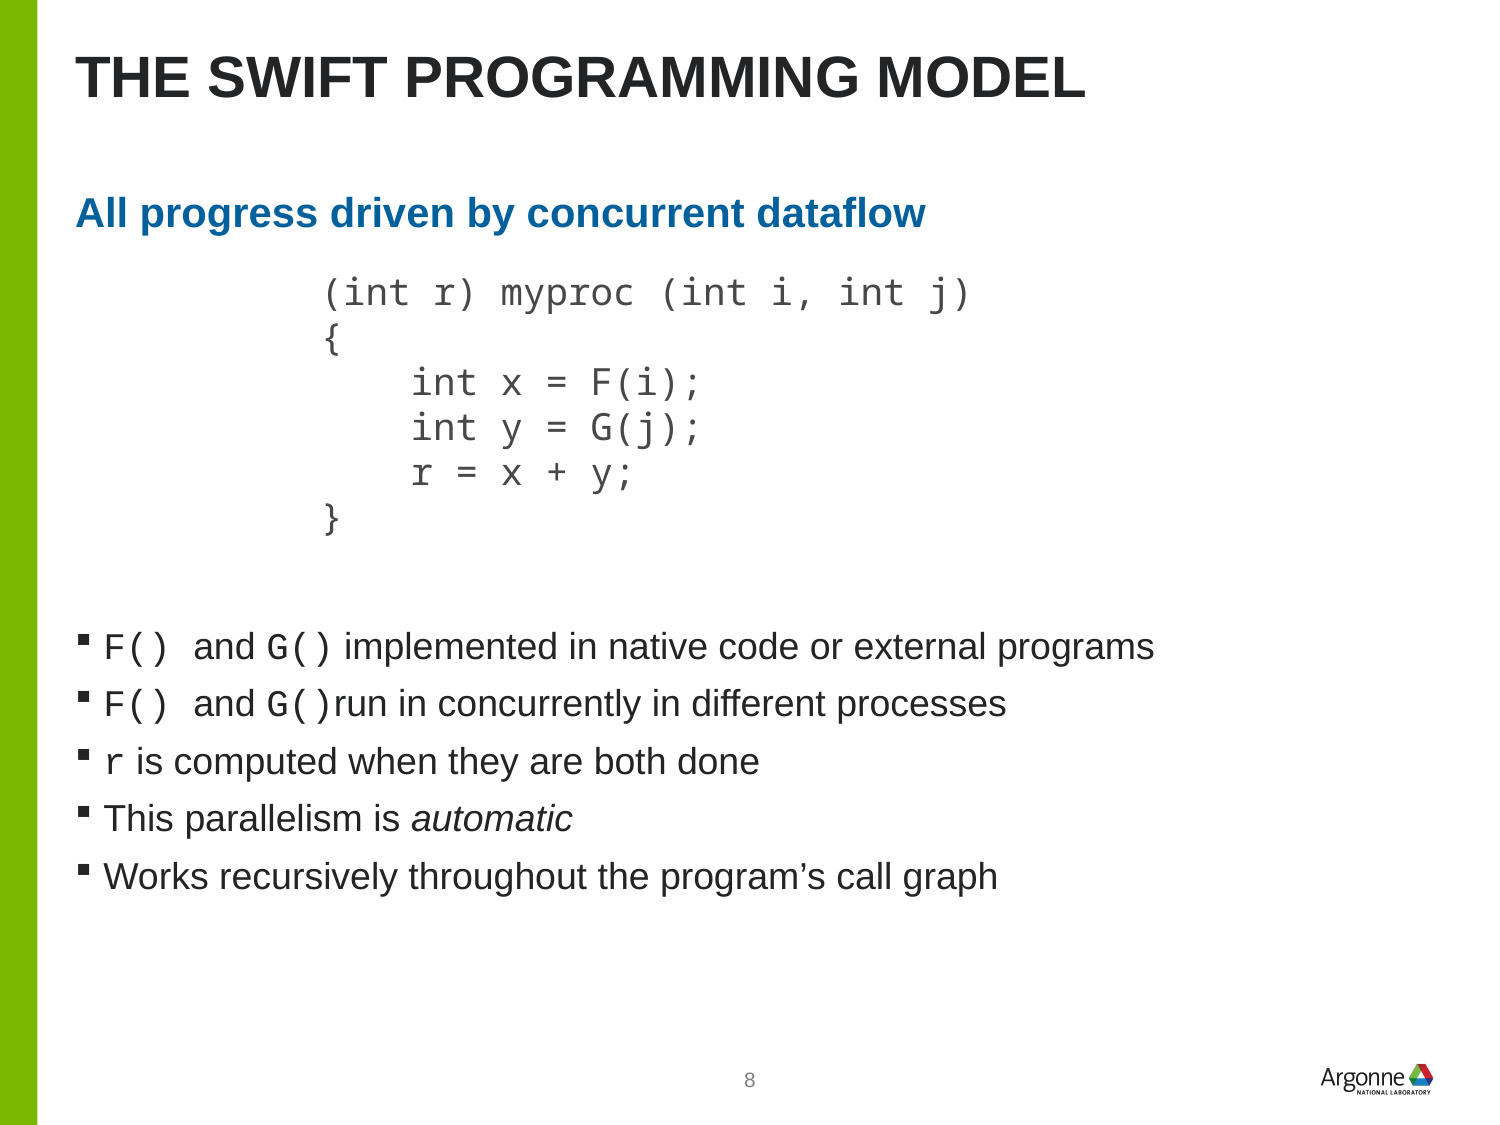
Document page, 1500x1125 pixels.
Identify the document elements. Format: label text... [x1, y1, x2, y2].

picture [1315, 1055, 1442, 1102]
text_box (int r) myproc (int i, int j) { int x = F(i); int y = G(j); r = x + y; } [305, 260, 1056, 545]
list All progress driven by concurrent dataflow [75, 191, 1449, 274]
slide_number 8 [712, 1061, 788, 1092]
title The Swift programming model [75, 45, 1449, 182]
list F() and G() implemented in native code or external programs F() and G()run in concurrently in different processes r is computed when they are both done This parallelism is automatic Works recursively throughout the program’s call graph [75, 621, 1449, 1005]
